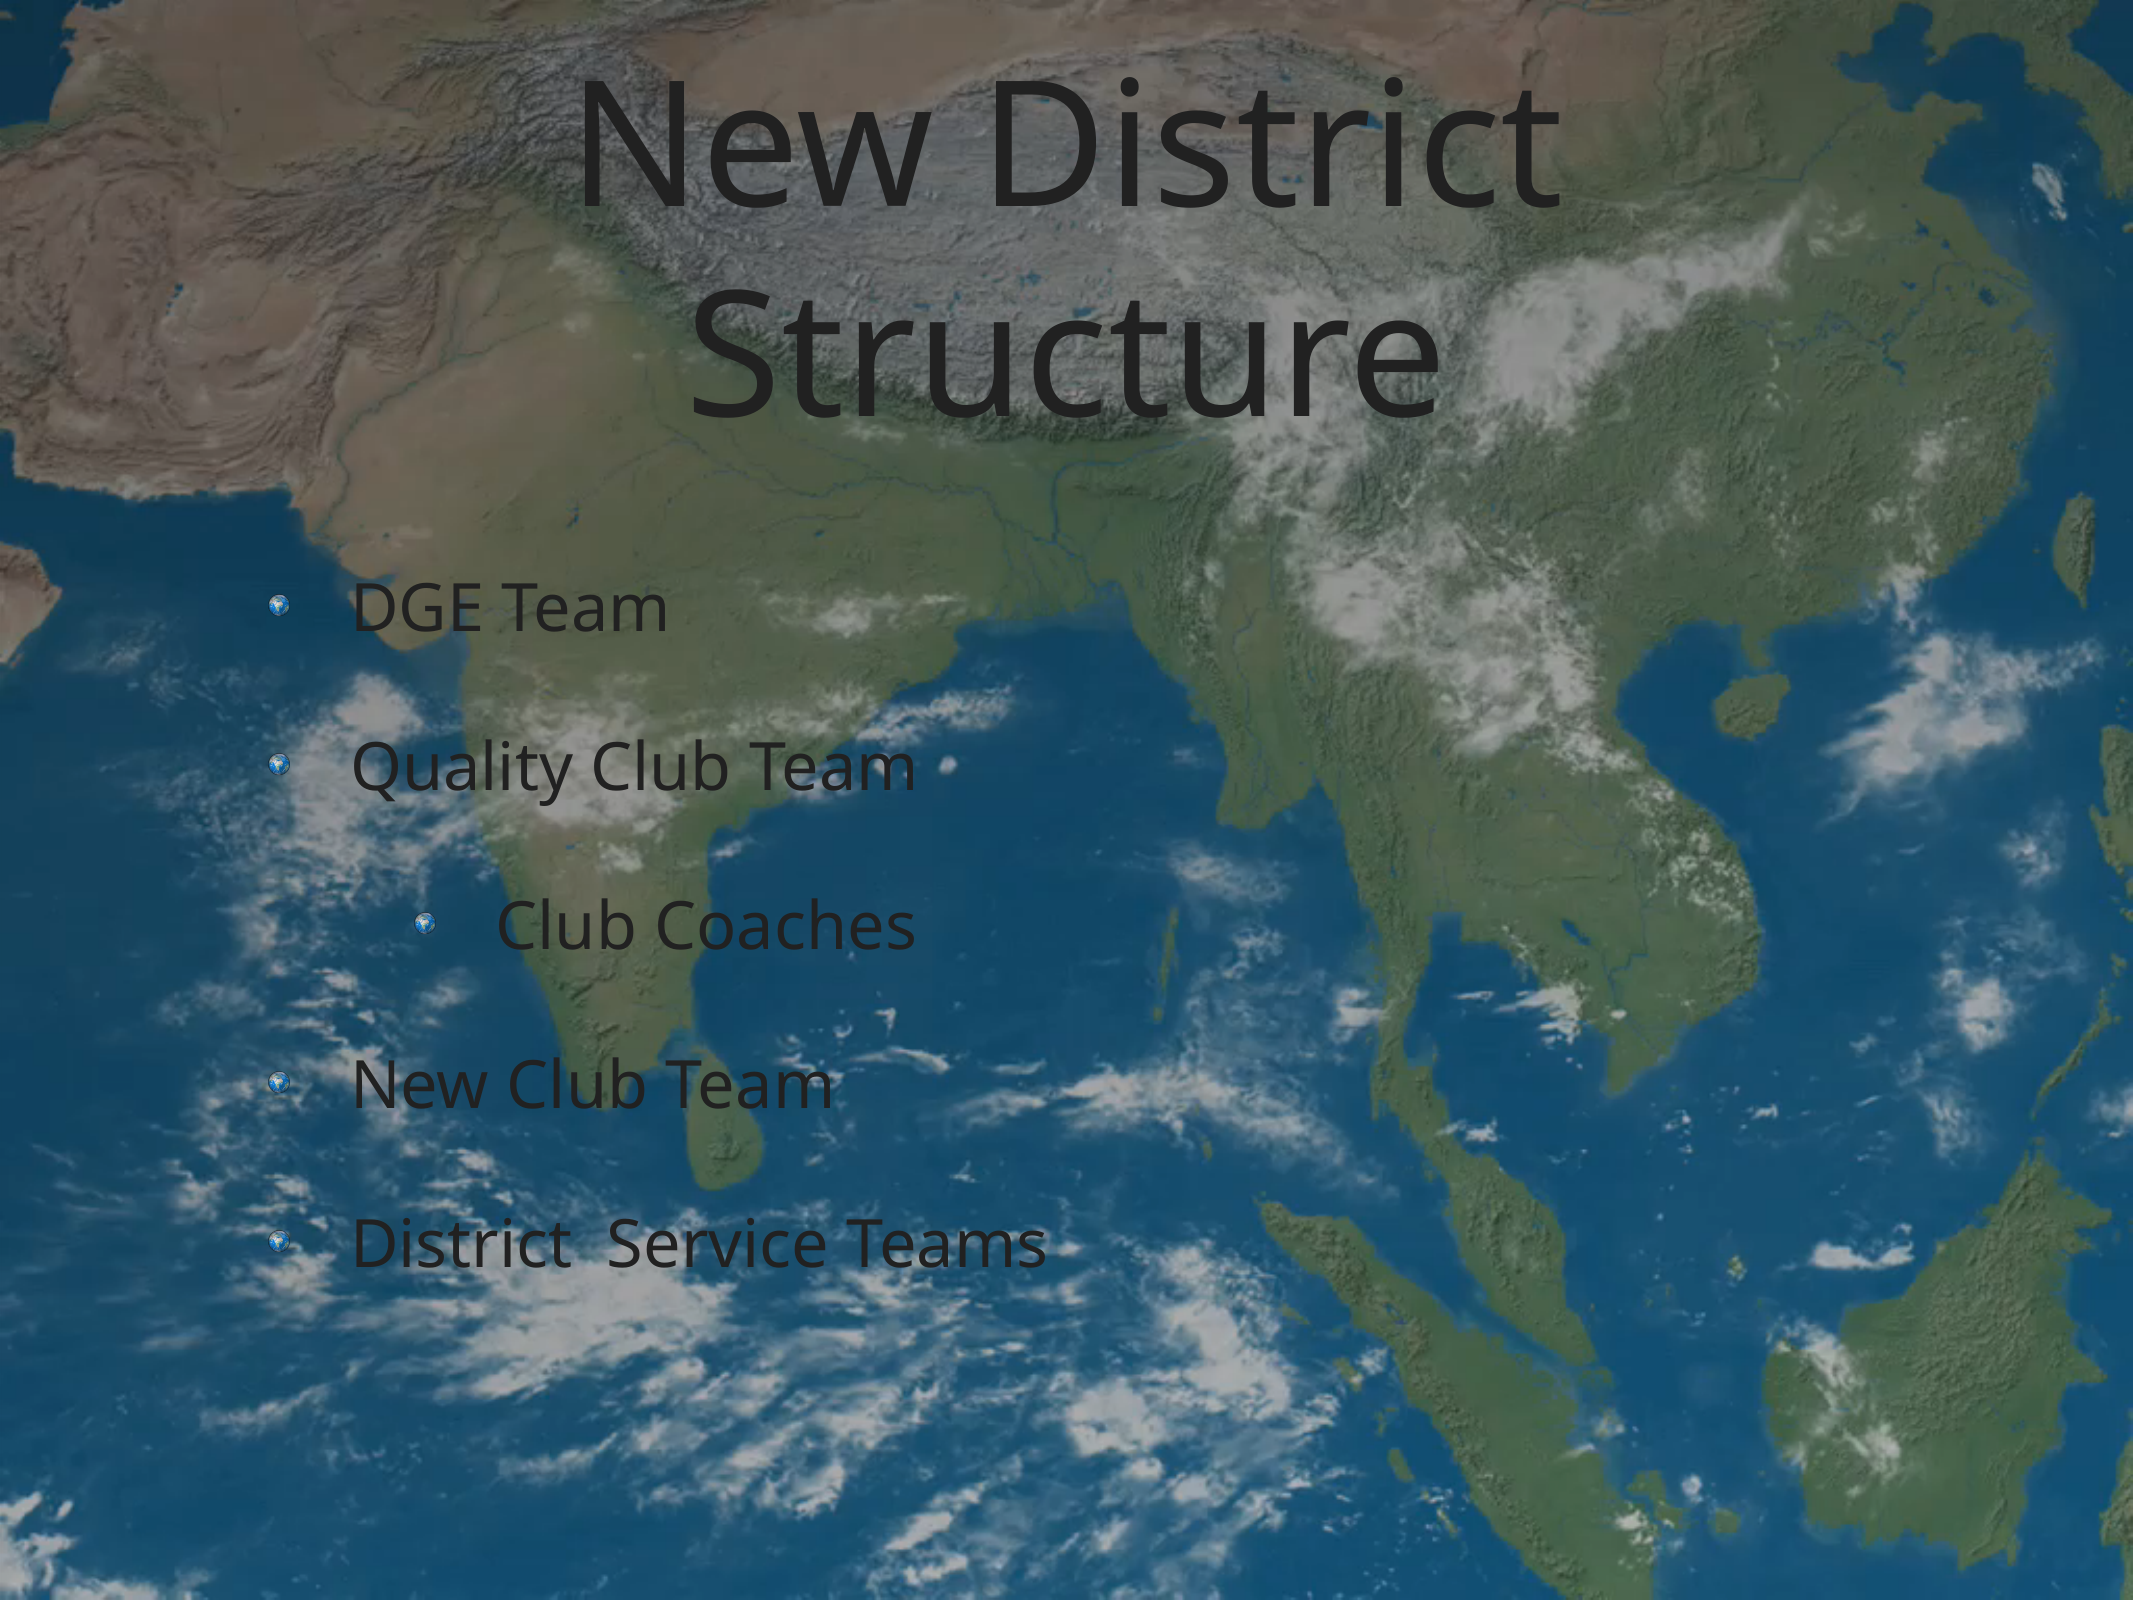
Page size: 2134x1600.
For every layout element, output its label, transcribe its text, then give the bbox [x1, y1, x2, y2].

list DGE Team Quality Club Team Club Coaches New Club Team District Service Teams [207, 453, 1178, 1393]
picture [0, 0, 2133, 1600]
title New District Structure [207, 41, 1926, 443]
